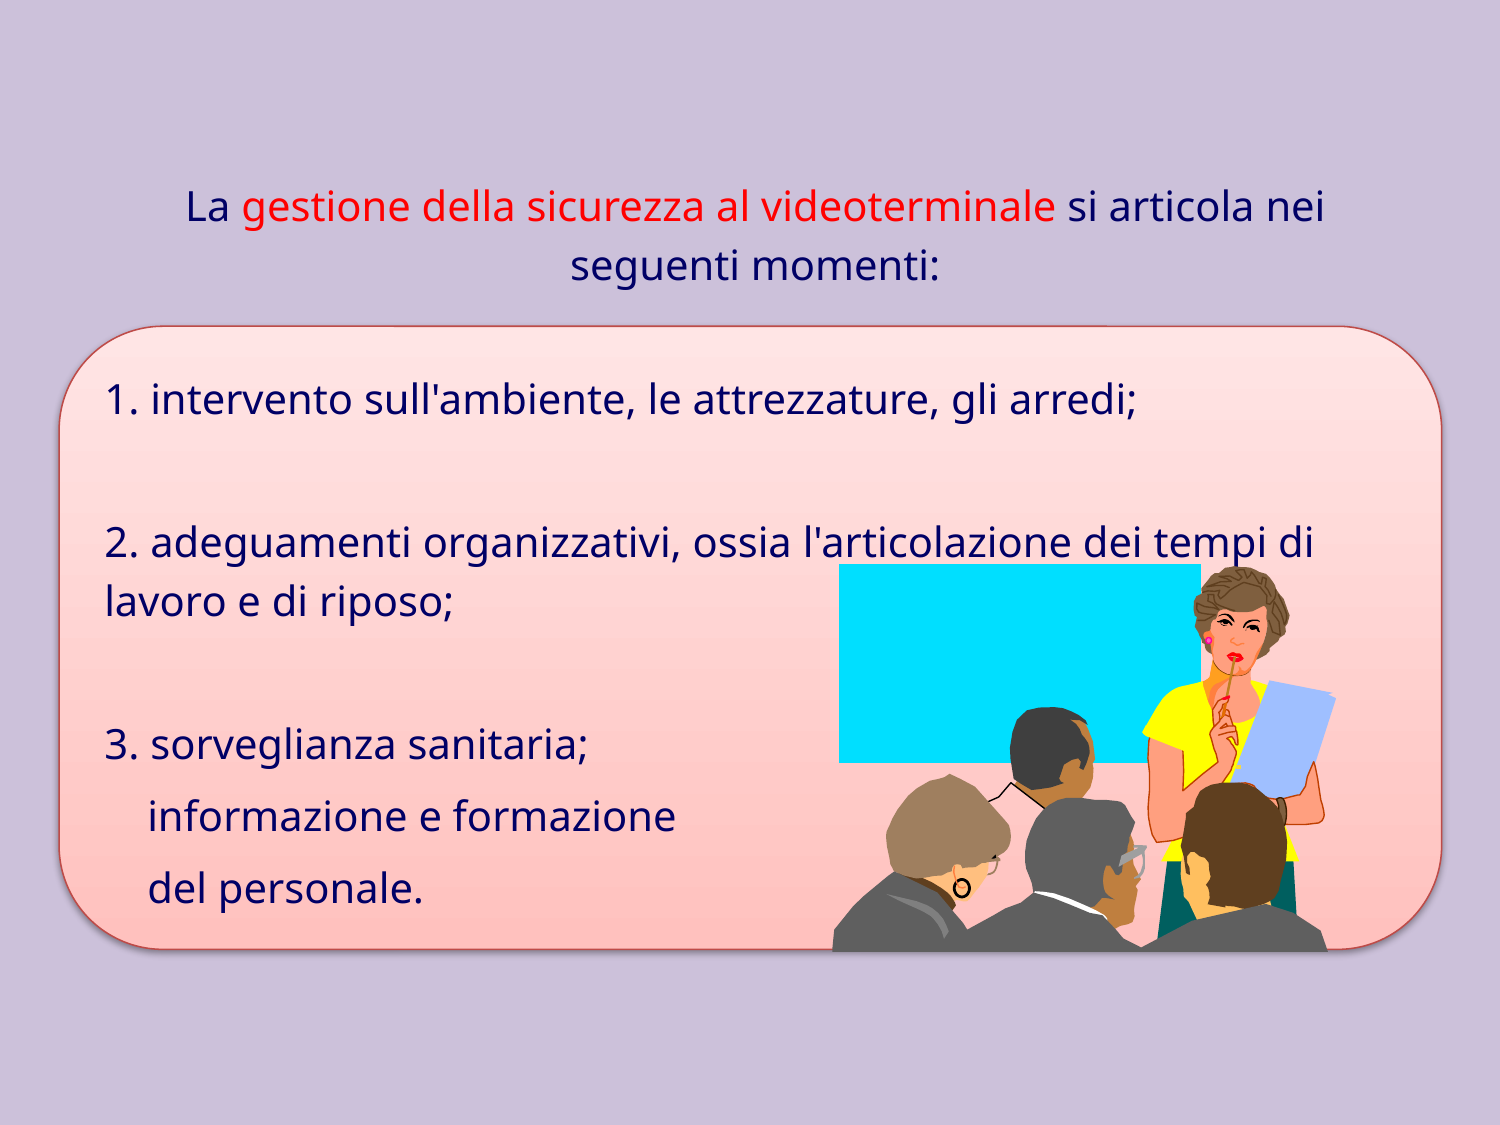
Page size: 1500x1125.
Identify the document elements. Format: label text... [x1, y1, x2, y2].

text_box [831, 564, 1337, 953]
title La gestione della sicurezza al videoterminale si articola nei seguenti momenti: [105, 148, 1406, 312]
text_box 1. intervento sull'ambiente, le attrezzature, gli arredi; 2. adeguamenti organizzativi, ossia l'articolazione dei tempi di lavoro e di riposo; 3. sorveglianza sanitaria; informazione e formazione del personale. [58, 325, 1443, 951]
